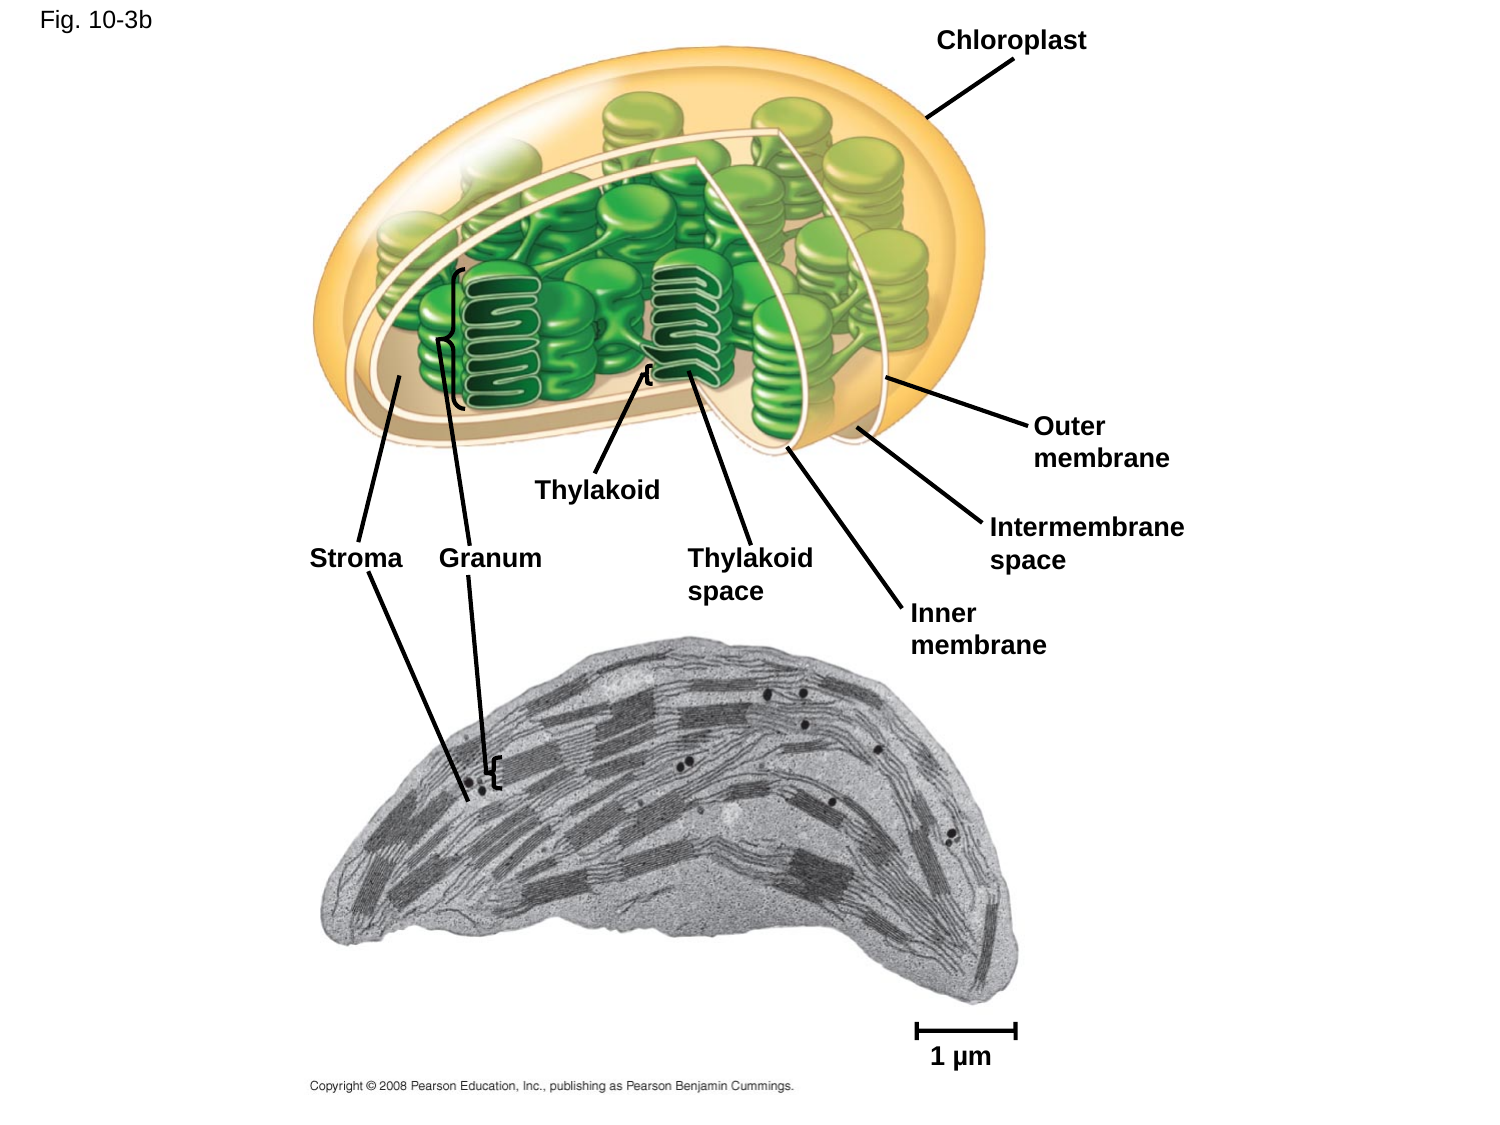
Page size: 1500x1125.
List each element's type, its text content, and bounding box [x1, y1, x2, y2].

picture [304, 22, 1196, 1103]
text_box Fig. 10-3b [24, 0, 350, 50]
